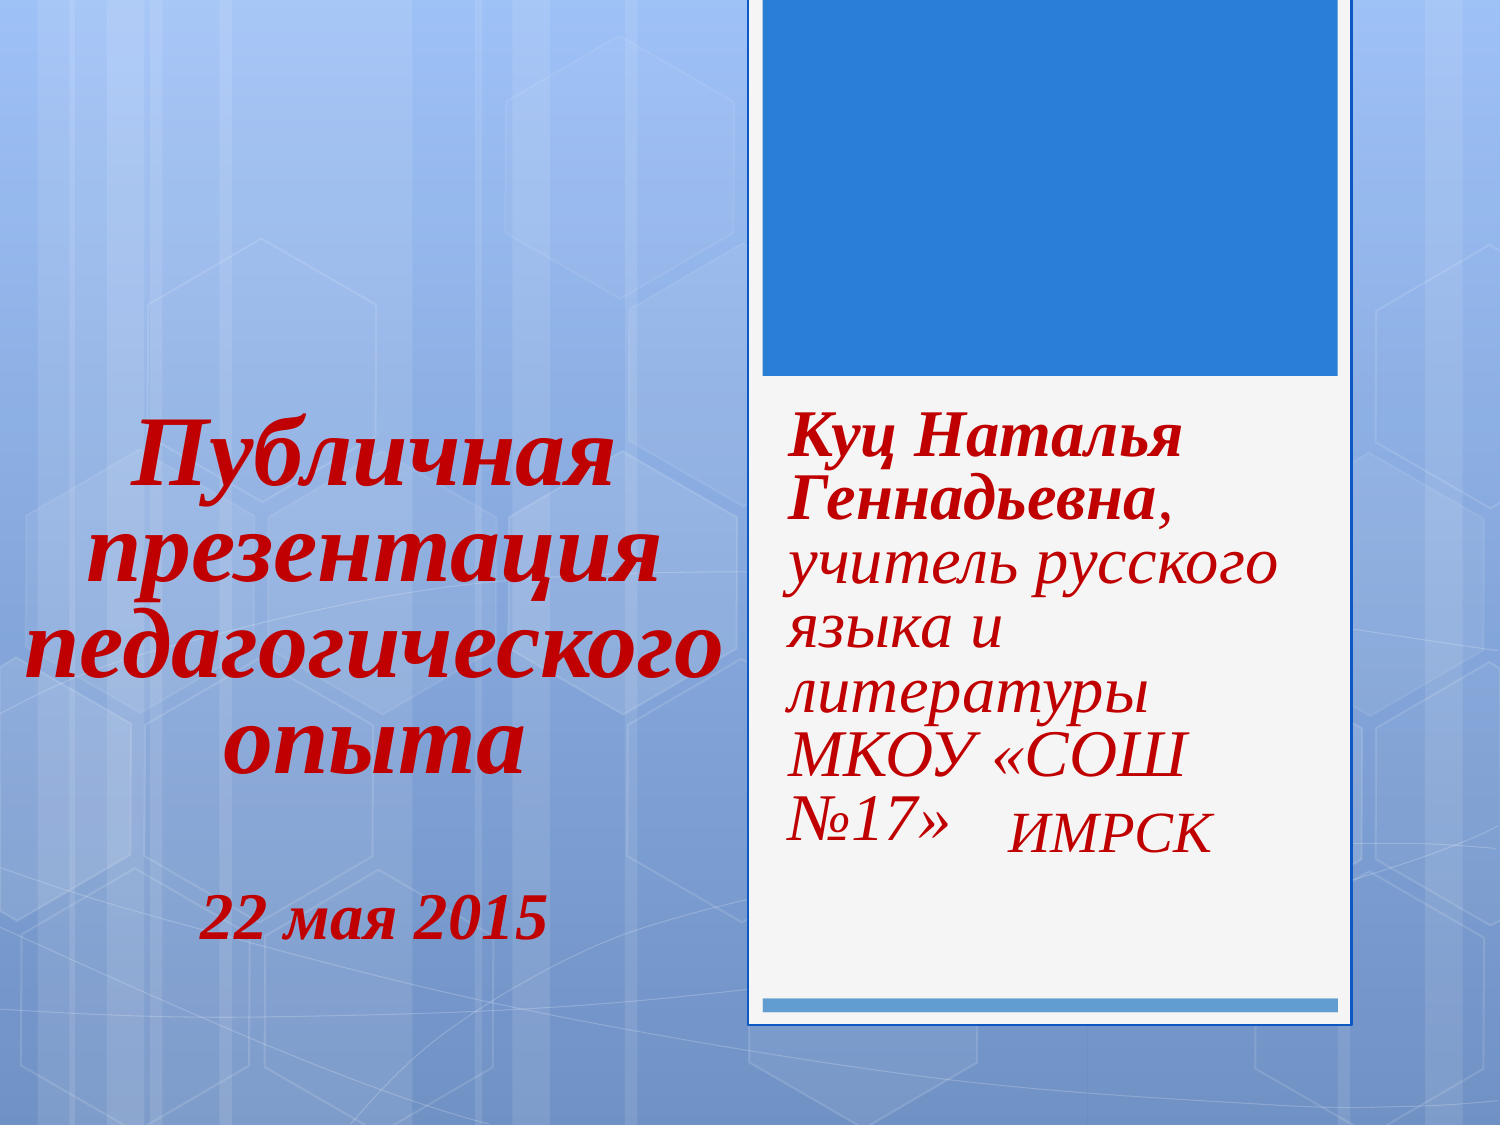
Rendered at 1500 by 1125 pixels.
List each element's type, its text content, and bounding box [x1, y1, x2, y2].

title Куц Наталья Геннадьевна, учитель русского языка и литературы МКОУ «СОШ №17» [773, 338, 1318, 941]
subtitle ИМРСК [776, 786, 1320, 1012]
text_box Публичная презентация педагогического опыта 22 мая 2015 [0, 89, 750, 960]
